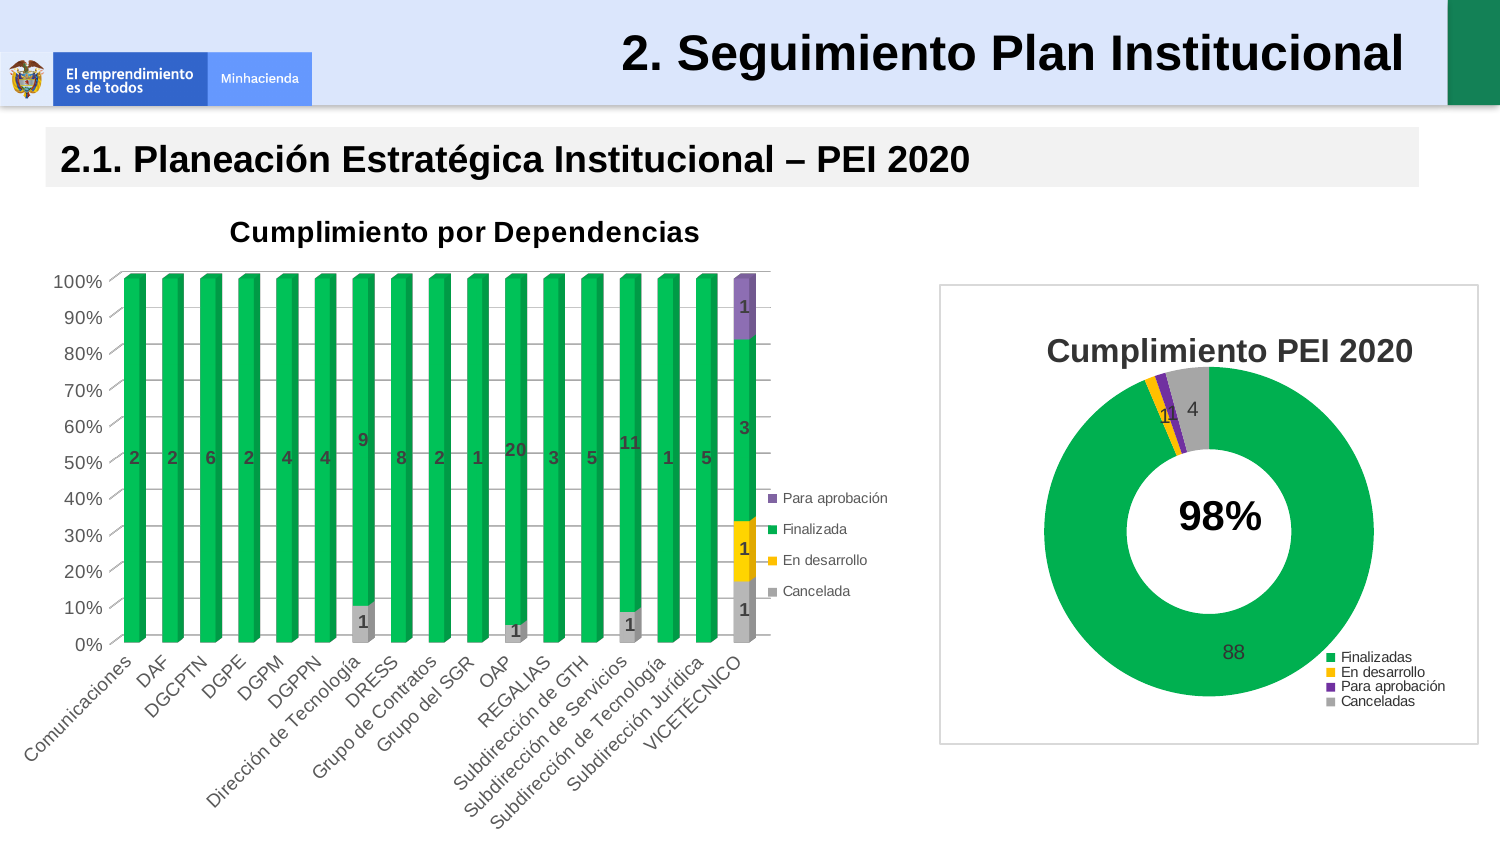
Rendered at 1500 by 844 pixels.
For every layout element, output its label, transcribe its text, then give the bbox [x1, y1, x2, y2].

chart [0, 185, 931, 844]
chart [939, 283, 1479, 745]
picture [0, 52, 312, 106]
text_box 2.1. Planeación Estratégica Institucional – PEI 2020 [45, 127, 1419, 187]
text_box 2. Seguimiento Plan Institucional [465, 13, 1421, 89]
